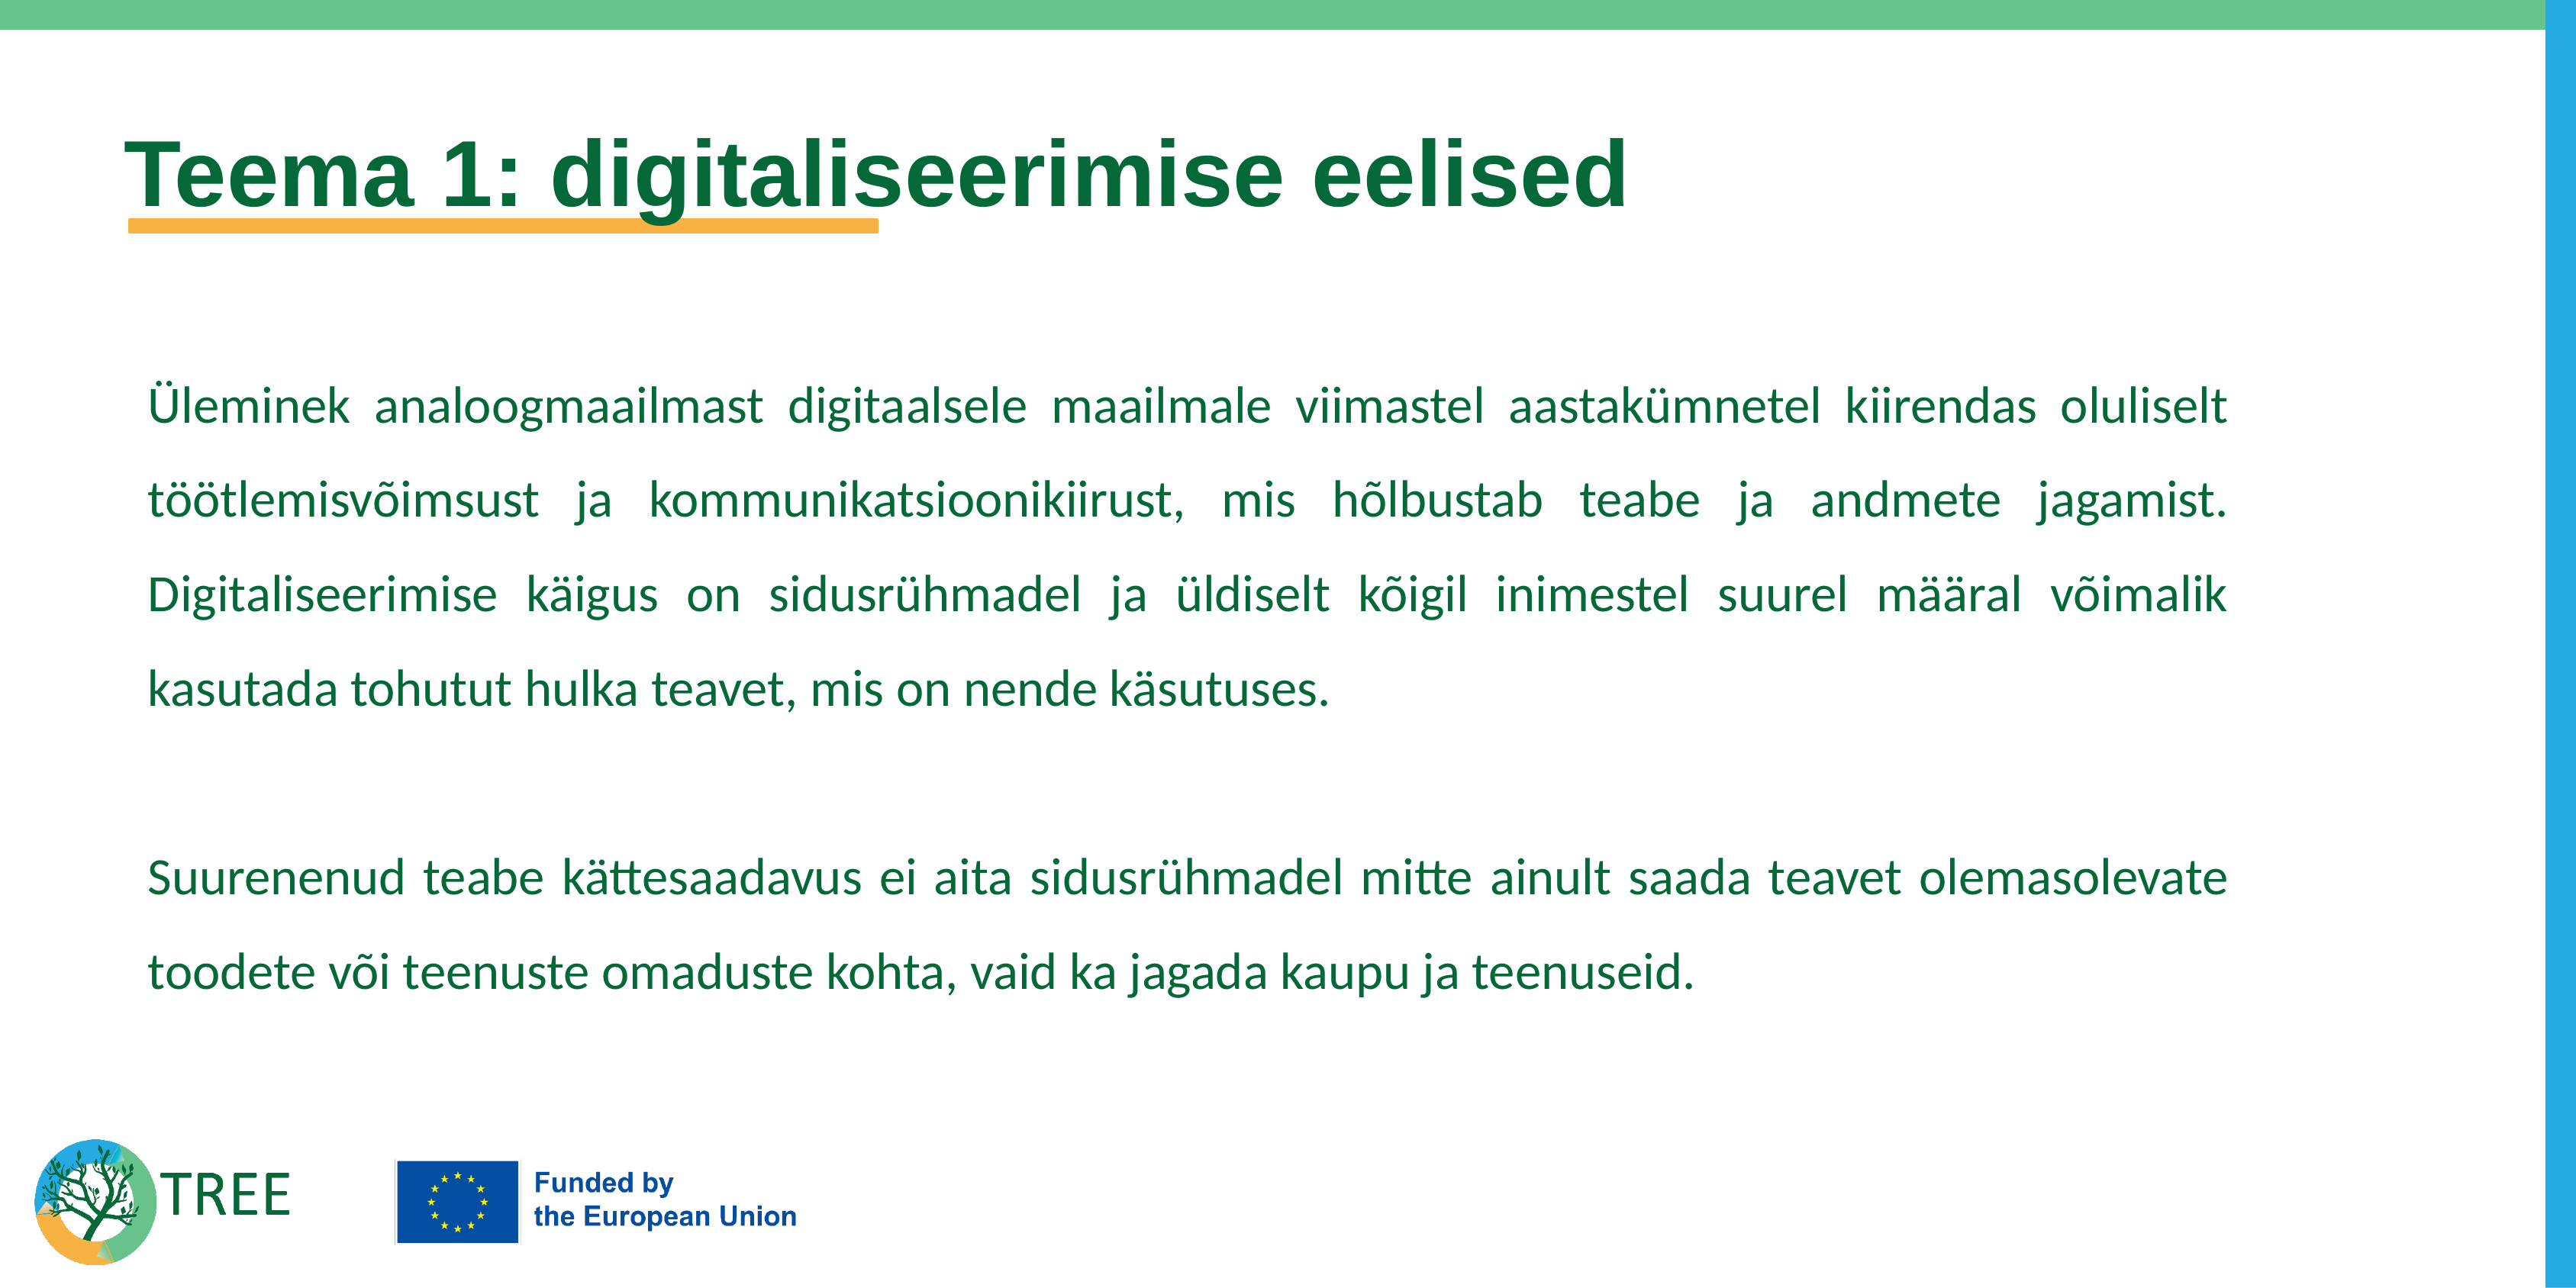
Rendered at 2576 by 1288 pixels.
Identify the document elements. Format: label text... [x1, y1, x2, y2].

text_box [0, 0, 2545, 29]
picture [34, 1139, 289, 1265]
text_box [2545, 0, 2576, 1288]
text_box Üleminek analoogmaailmast digitaalsele maailmale viimastel aastakümnetel kiirendas oluliselt töötlemisvõimsust ja kommunikatsioonikiirust, mis hõlbustab teabe ja andmete jagamist. Digitaliseerimise käigus on sidusrühmadel ja üldiselt kõigil inimestel suurel määral võimalik kasutada tohutut hulka teavet, mis on nende käsutuses. Suurenenud teabe kättesaadavus ei aita sidusrühmadel mitte ainult saada teavet olemasolevate toodete või teenuste omaduste kohta, vaid ka jagada kaupu ja teenuseid. [129, 330, 2250, 1009]
picture [392, 1156, 827, 1248]
text_box Teema 1: digitaliseerimise eelised [105, 103, 2159, 279]
